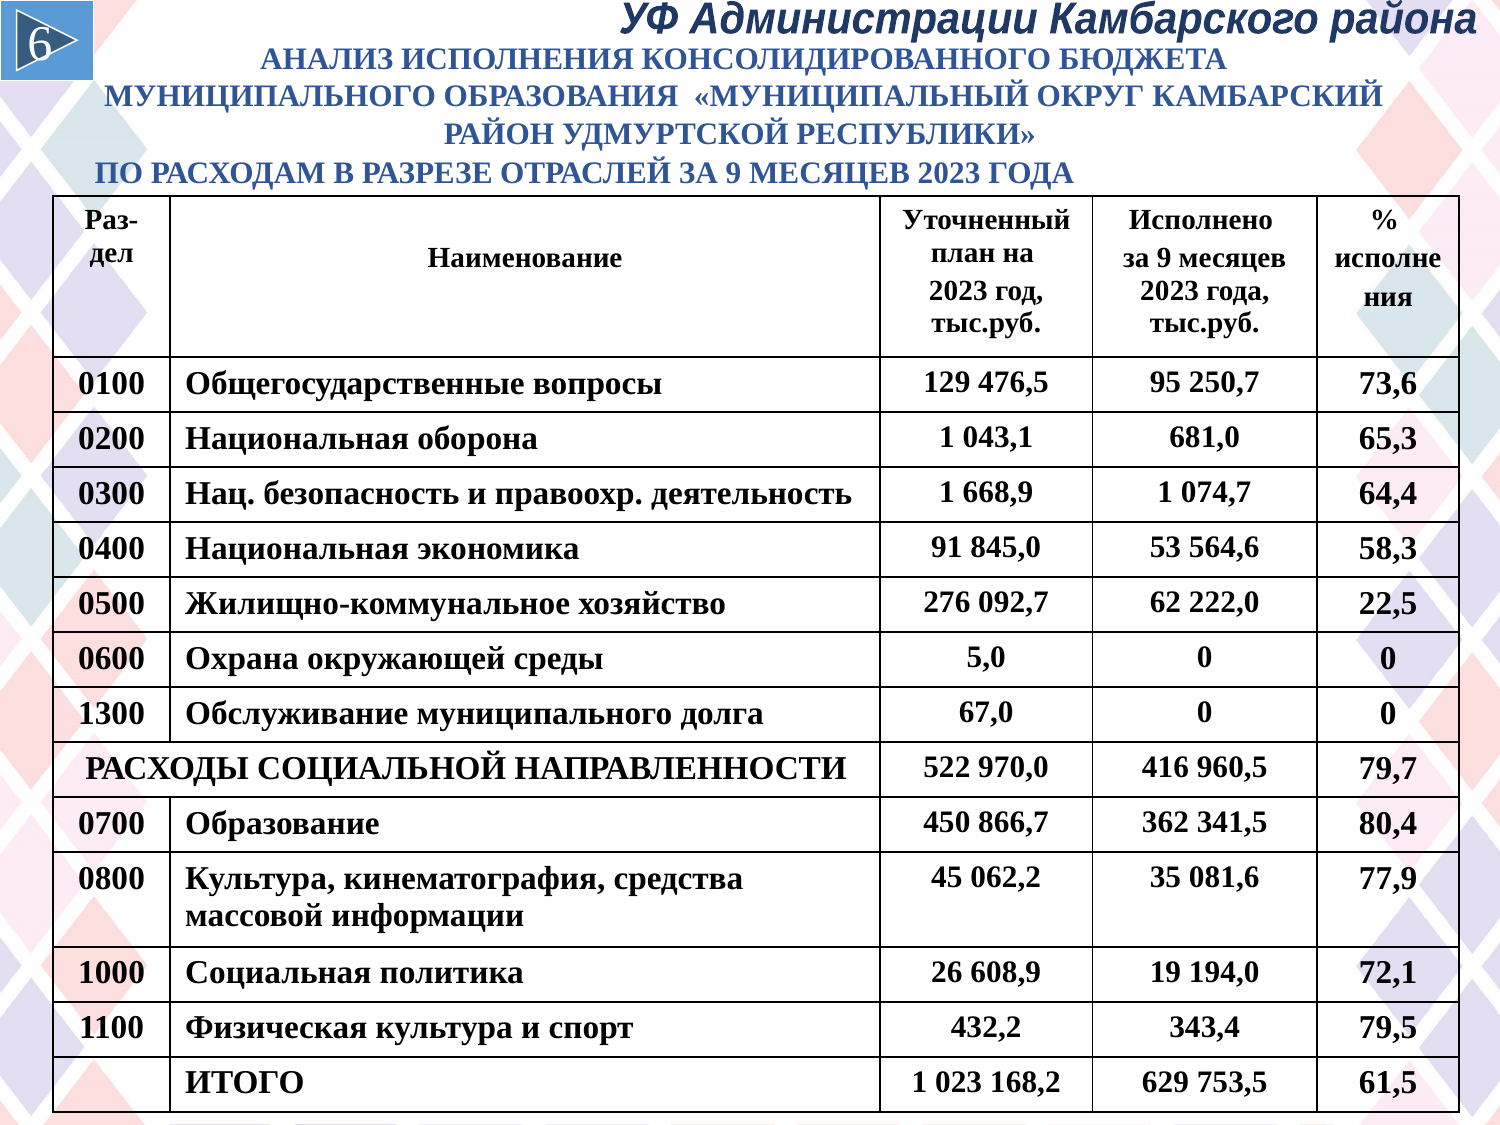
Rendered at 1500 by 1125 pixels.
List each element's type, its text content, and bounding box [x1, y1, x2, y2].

table_cell 35 081,6 [1093, 853, 1316, 946]
table_cell 1100 [54, 1003, 169, 1056]
table_cell 73,6 [1318, 358, 1458, 411]
table_cell 45 062,2 [881, 853, 1092, 946]
table_cell Социальная политика [171, 948, 879, 1001]
picture [1362, 23, 1369, 29]
table_cell Культура, кинематография, средства массовой информации [171, 853, 879, 946]
table_cell 362 341,5 [1093, 798, 1316, 851]
table_cell 1 668,9 [881, 468, 1092, 521]
table_cell 1 074,7 [1093, 468, 1316, 521]
table_cell 0500 [54, 578, 169, 631]
table_cell 276 092,7 [881, 578, 1092, 631]
table_cell 79,7 [1318, 743, 1458, 796]
table_cell 1 043,1 [881, 413, 1092, 466]
table_cell Обслуживание муниципального долга [171, 688, 879, 741]
picture [0, 0, 1500, 1125]
table_cell 26 608,9 [881, 948, 1092, 1001]
table_cell Национальная экономика [171, 523, 879, 576]
table_cell 0 [1318, 633, 1458, 686]
table_cell Жилищно-коммунальное хозяйство [171, 578, 879, 631]
table_cell Общегосударственные вопросы [171, 358, 879, 411]
table_cell Образование [171, 798, 879, 851]
table_cell Национальная оборона [171, 413, 879, 466]
table_header Уточненный план на 2023 год, тыс.руб. [881, 197, 1092, 356]
table_cell РАСХОДЫ СОЦИАЛЬНОЙ НАПРАВЛЕННОСТИ [54, 743, 879, 796]
table_cell 450 866,7 [881, 798, 1092, 851]
table_cell 91 845,0 [881, 523, 1092, 576]
table_cell 0400 [54, 523, 169, 576]
table_cell 0700 [54, 798, 169, 851]
table_cell 0100 [54, 358, 169, 411]
table_cell 0 [1318, 688, 1458, 741]
table_cell 22,5 [1318, 578, 1458, 631]
table_cell 0 [1093, 688, 1316, 741]
table_cell 416 960,5 [1093, 743, 1316, 796]
table_cell 522 970,0 [881, 743, 1092, 796]
table_cell 1 023 168,2 [881, 1058, 1092, 1111]
table_cell 629 753,5 [1093, 1058, 1316, 1111]
table_cell 1300 [54, 688, 169, 741]
table_cell 5,0 [881, 633, 1092, 686]
table_cell [54, 1058, 169, 1111]
picture [1137, 16, 1146, 29]
table_cell 67,0 [881, 688, 1092, 741]
table_cell 19 194,0 [1093, 948, 1316, 1001]
table_cell 681,0 [1093, 413, 1316, 466]
table_header Раз-дел [54, 197, 169, 356]
table_cell 432,2 [881, 1003, 1092, 1056]
table_cell 80,4 [1318, 798, 1458, 851]
table_header Наименование [171, 197, 879, 356]
table_cell 61,5 [1318, 1058, 1458, 1111]
table_cell 1000 [54, 948, 169, 1001]
table_cell Нац. безопасность и правоохр. деятельность [171, 468, 879, 521]
table_cell 77,9 [1318, 853, 1458, 946]
table_cell 129 476,5 [881, 358, 1092, 411]
table_cell 343,4 [1093, 1003, 1316, 1056]
table_cell 0600 [54, 633, 169, 686]
table_cell 53 564,6 [1093, 523, 1316, 576]
table_cell 0200 [54, 413, 169, 466]
table_cell 58,3 [1318, 523, 1458, 576]
table_cell Физическая культура и спорт [171, 1003, 879, 1056]
table_cell 0800 [54, 853, 169, 946]
table_cell 0300 [54, 468, 169, 521]
picture [1161, 23, 1168, 29]
text_box АНАЛИЗ ИСПОЛНЕНИЯ КОНСОЛИДИРОВАННОГО БЮДЖЕТА МУНИЦИПАЛЬНОГО ОБРАЗОВАНИЯ «МУНИЦИПАЛЬНЫЙ ОКРУГ КАМБАРСКИЙ РАЙОН УДМУРТСКОЙ РЕСПУБЛИКИ» ПО РАСХОДАМ В РАЗРЕЗЕ ОТРАСЛЕЙ ЗА 9 месяцев 2023 ГОДА [76, 30, 1412, 195]
table_cell Охрана окружающей среды [171, 633, 879, 686]
table_cell 95 250,7 [1093, 358, 1316, 411]
table_header % исполне ния [1318, 197, 1458, 356]
table_cell 72,1 [1318, 948, 1458, 1001]
table_cell 79,5 [1318, 1003, 1458, 1056]
table_cell 62 222,0 [1093, 578, 1316, 631]
table_cell 64,4 [1318, 468, 1458, 521]
text_box 6 [0, 0, 94, 81]
table_cell 65,3 [1318, 413, 1458, 466]
table_cell 0 [1093, 633, 1316, 686]
table_header Исполнено за 9 месяцев 2023 года, тыс.руб. [1093, 197, 1316, 356]
table_cell ИТОГО [171, 1058, 879, 1111]
